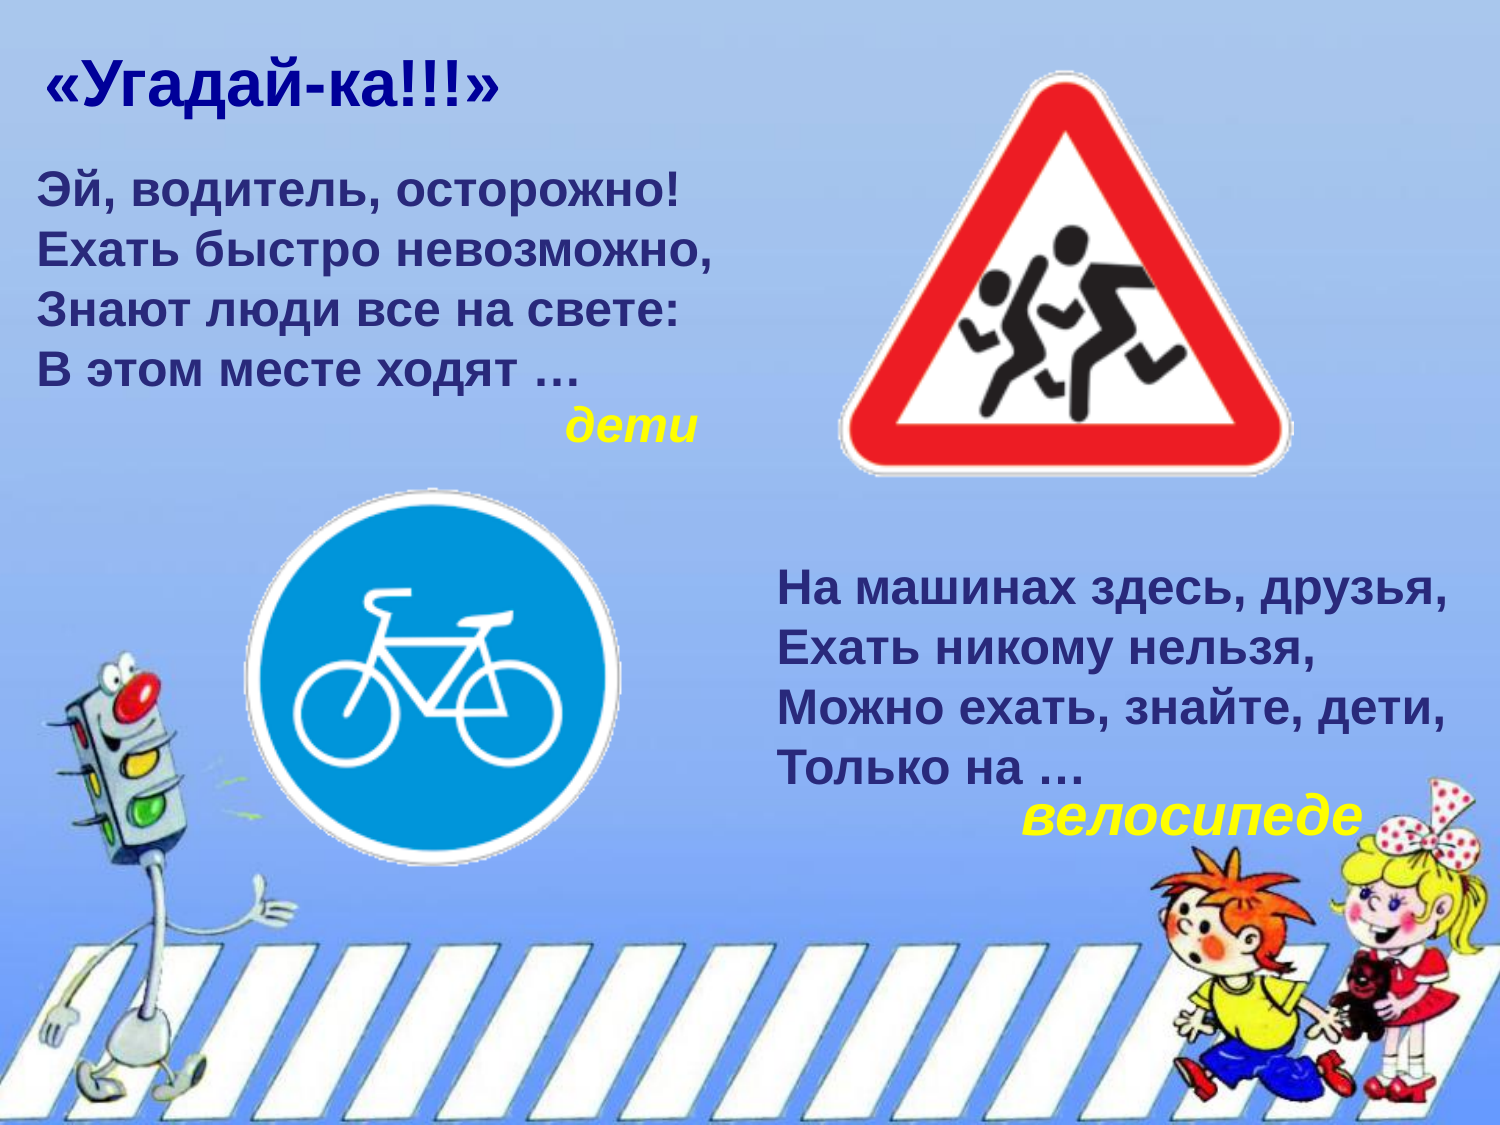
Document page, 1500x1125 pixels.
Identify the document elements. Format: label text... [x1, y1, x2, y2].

text_box велосипеде [1006, 769, 1380, 855]
picture [0, 0, 1500, 1125]
text_box Эй, водитель, осторожно! Ехать быстро невозможно, Знают люди все на свете: В этом месте ходят … [0, 148, 750, 404]
text_box На машинах здесь, друзья, Ехать никому нельзя, Можно ехать, знайте, дети, Только на … [672, 546, 1500, 802]
text_box «Угадай-ка!!!» [29, 32, 644, 127]
text_box дети [550, 385, 714, 460]
